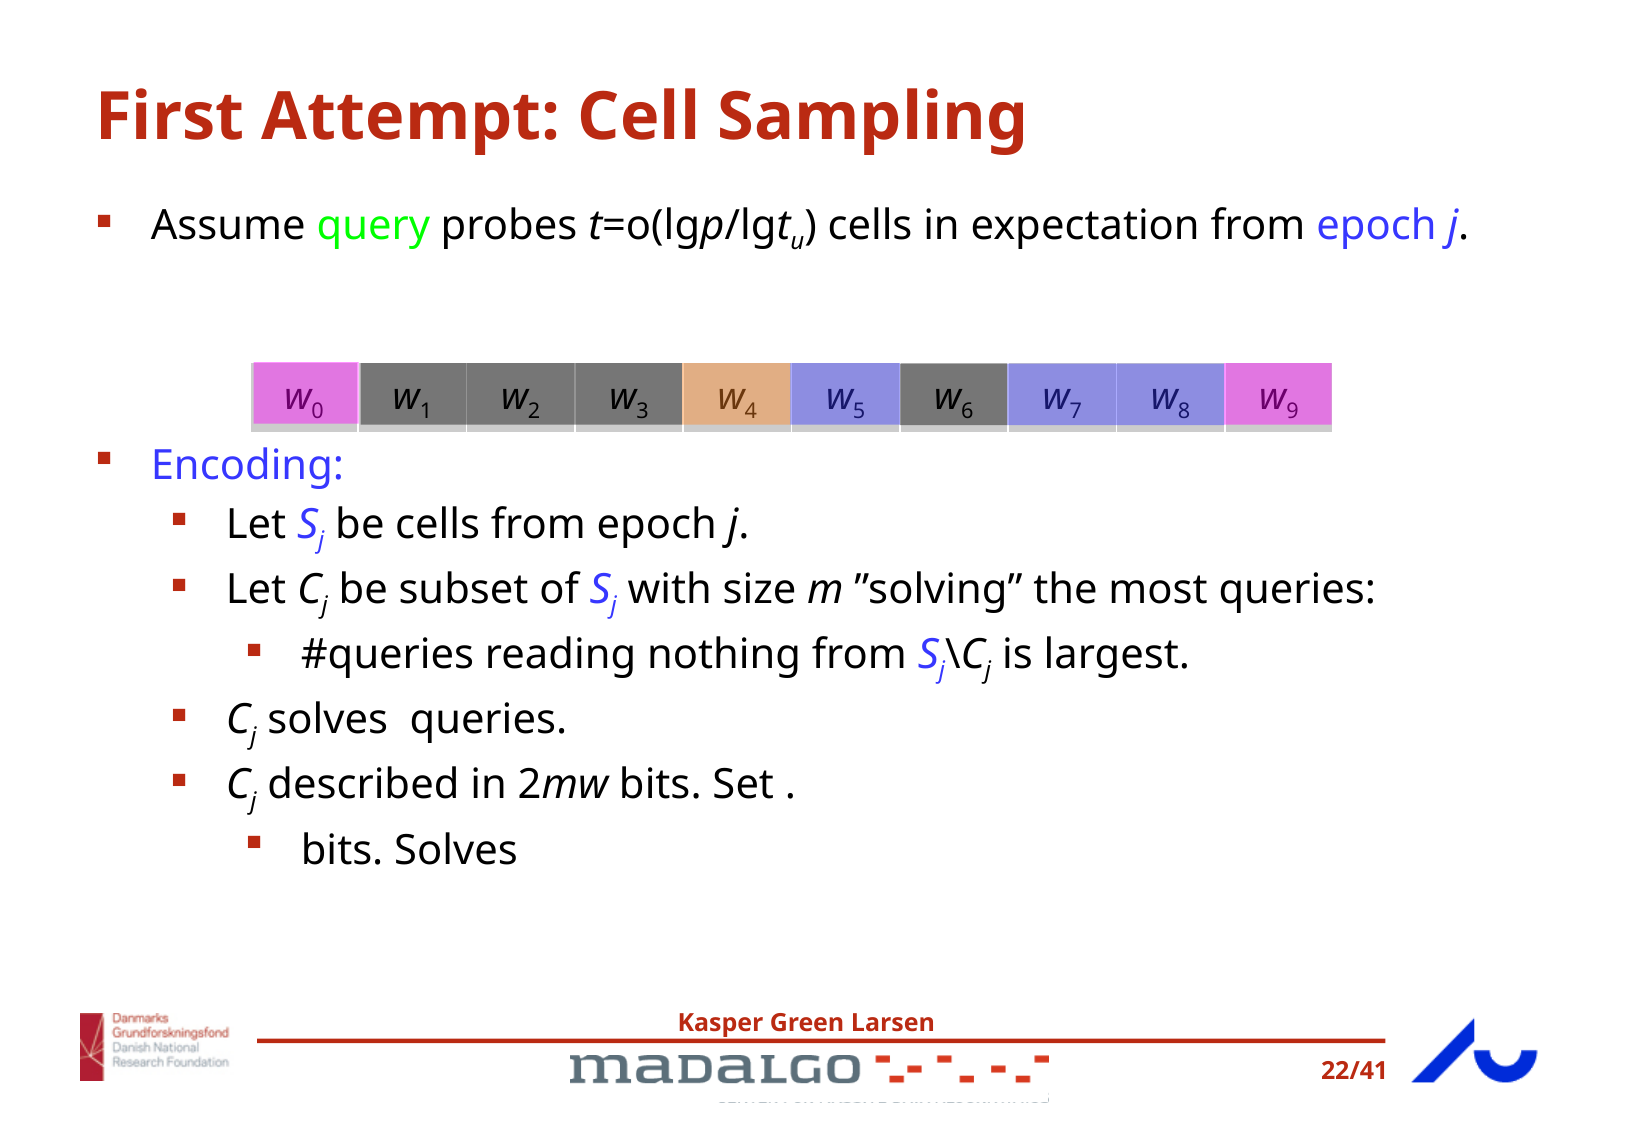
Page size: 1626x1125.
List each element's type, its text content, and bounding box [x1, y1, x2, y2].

picture [80, 1013, 234, 1081]
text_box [253, 361, 1332, 426]
picture [570, 1055, 1049, 1104]
title First Attempt: Cell Sampling [79, 54, 1543, 171]
picture [1411, 1014, 1539, 1089]
